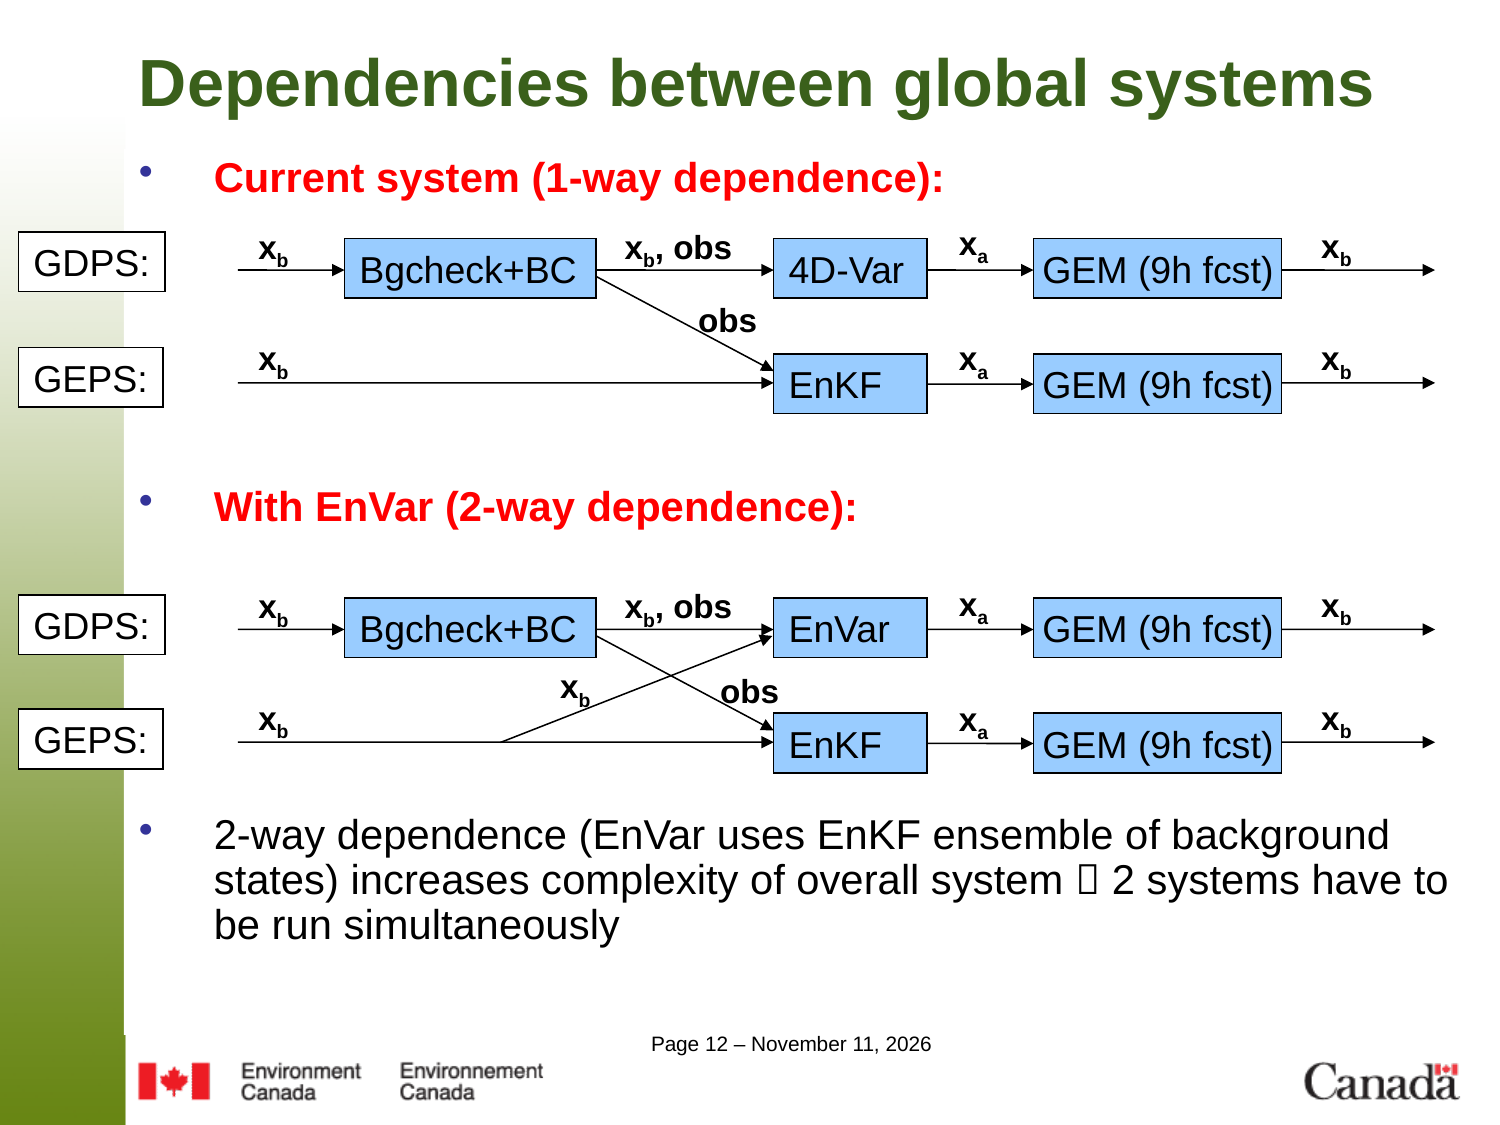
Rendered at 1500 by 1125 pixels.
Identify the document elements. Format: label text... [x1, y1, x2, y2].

text_box [1004, 623, 1034, 636]
text_box GEM (9h fcst) [1033, 713, 1282, 773]
text_box xb [243, 330, 304, 391]
text_box xa [944, 690, 1004, 751]
text_box Bgcheck+BC [344, 238, 596, 299]
text_box xb [243, 689, 304, 750]
text_box Current system (1-way dependence): With EnVar (2-way dependence): 2-way dependence (EnVar uses EnKF ensemble of background states) increases complexity of overall system  2 systems have to be run simultaneously [123, 148, 1500, 1035]
title Dependencies between global systems [123, 6, 1489, 162]
text_box xb [1306, 330, 1367, 391]
text_box [1004, 263, 1034, 277]
text_box xa [944, 214, 1004, 275]
text_box [304, 263, 345, 277]
text_box xb [243, 218, 304, 279]
text_box GDPS: [18, 594, 166, 655]
text_box xa [944, 575, 1004, 636]
text_box xb [545, 658, 606, 719]
text_box 4D-Var [773, 238, 927, 299]
text_box xb, obs [609, 578, 748, 639]
text_box [748, 263, 774, 277]
text_box [750, 718, 774, 731]
text_box xb, obs [609, 218, 748, 279]
text_box xb [1306, 217, 1367, 278]
text_box [728, 347, 774, 372]
text_box [1367, 736, 1436, 749]
text_box GEM (9h fcst) [1033, 597, 1282, 658]
text_box xb [243, 578, 304, 639]
text_box [502, 736, 774, 749]
text_box GEPS: [18, 709, 164, 769]
text_box [304, 623, 345, 636]
text_box [1367, 623, 1436, 636]
text_box [606, 634, 773, 702]
text_box [1367, 263, 1436, 277]
text_box GEM (9h fcst) [1033, 353, 1282, 414]
text_box [748, 623, 774, 635]
text_box [1004, 737, 1034, 750]
text_box GDPS: [18, 231, 166, 292]
text_box GEPS: [18, 347, 164, 408]
text_box EnVar [773, 597, 927, 658]
text_box Bgcheck+BC [344, 597, 596, 658]
text_box [1004, 377, 1034, 391]
text_box xb [1306, 689, 1367, 750]
picture [0, 0, 1500, 1125]
text_box GEM (9h fcst) [1033, 238, 1282, 299]
text_box obs [683, 292, 773, 347]
text_box obs [705, 663, 795, 718]
text_box [1367, 376, 1436, 390]
text_box EnKF [773, 713, 927, 773]
text_box xa [944, 330, 1004, 391]
text_box xb [1306, 576, 1367, 637]
text_box [304, 376, 774, 390]
text_box EnKF [773, 353, 927, 414]
